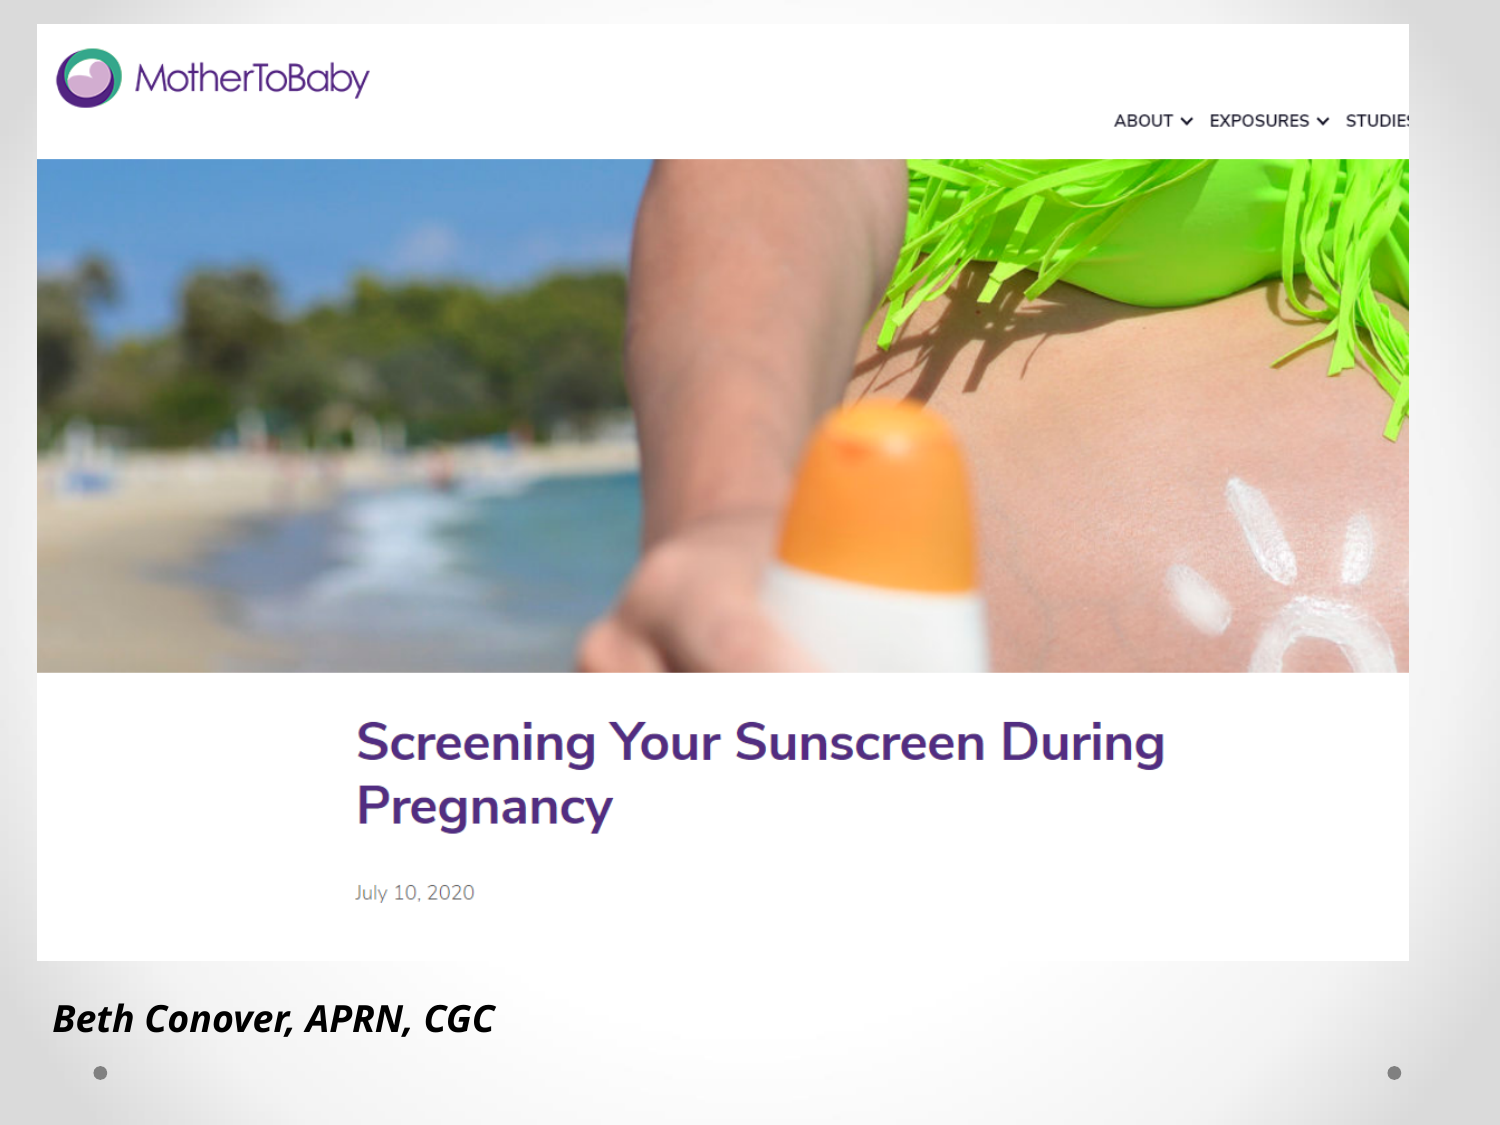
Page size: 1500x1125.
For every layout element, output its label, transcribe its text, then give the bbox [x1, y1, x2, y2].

text_box Beth Conover, APRN, CGC [37, 987, 1300, 1048]
picture [0, 0, 1500, 1125]
